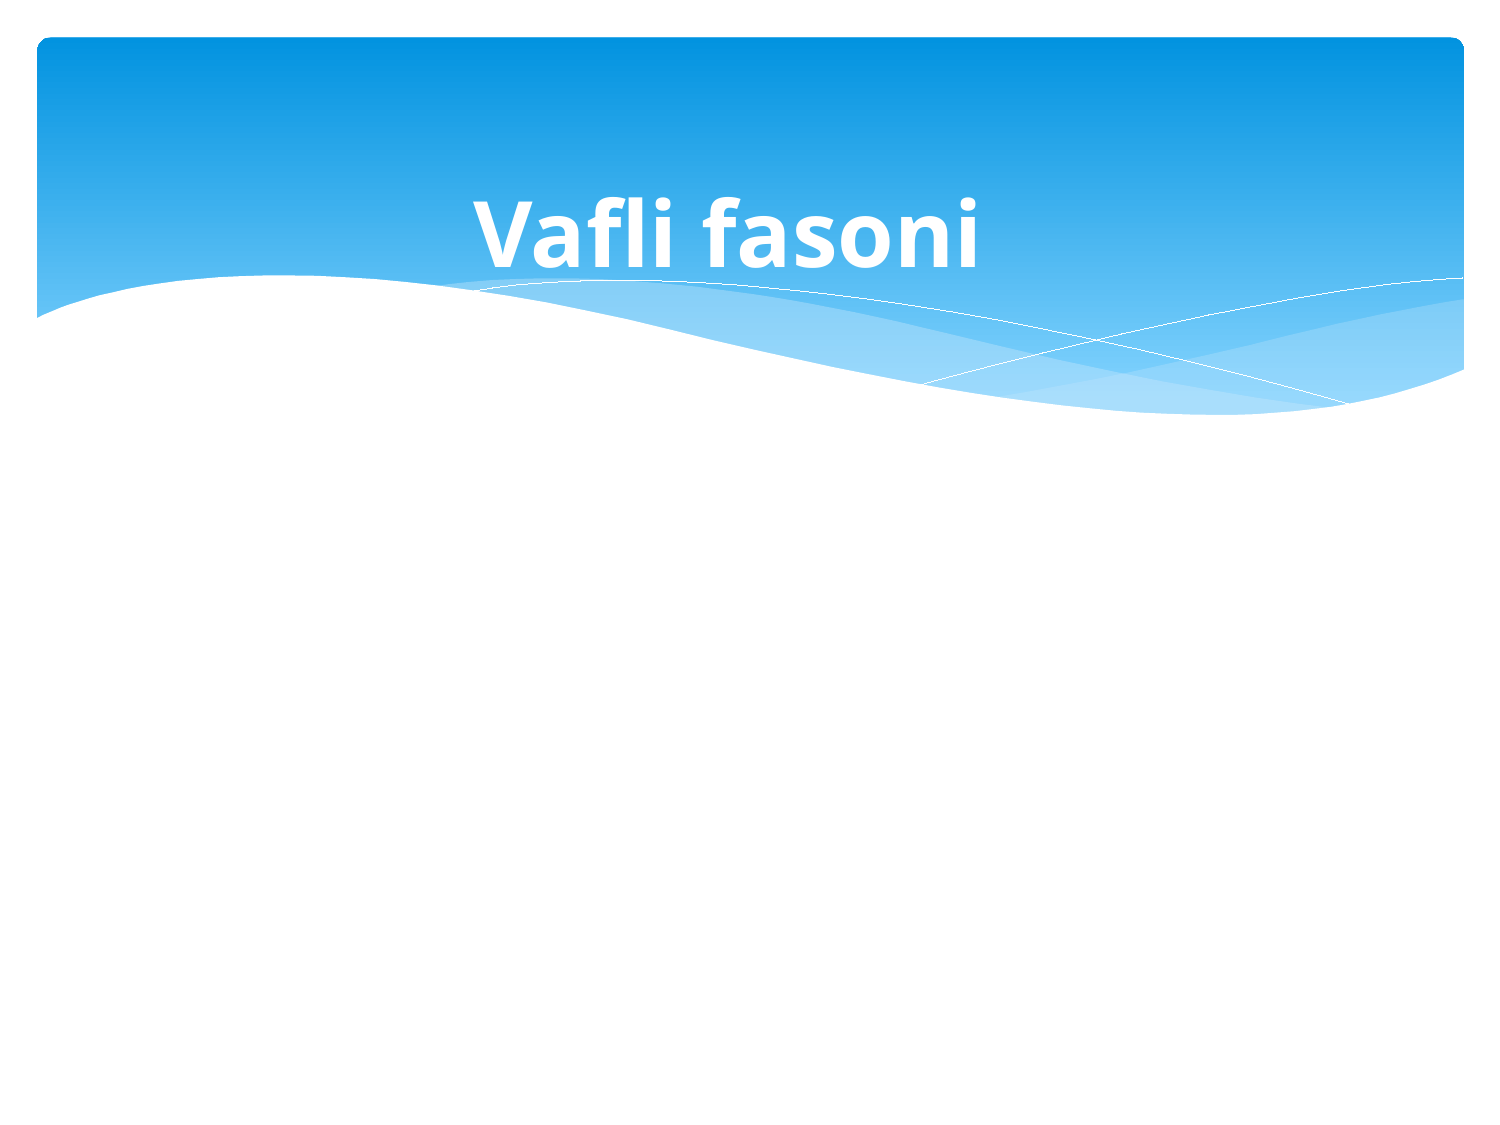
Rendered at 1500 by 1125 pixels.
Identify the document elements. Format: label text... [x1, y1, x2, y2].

title Vafli fasoni [53, 66, 1404, 397]
